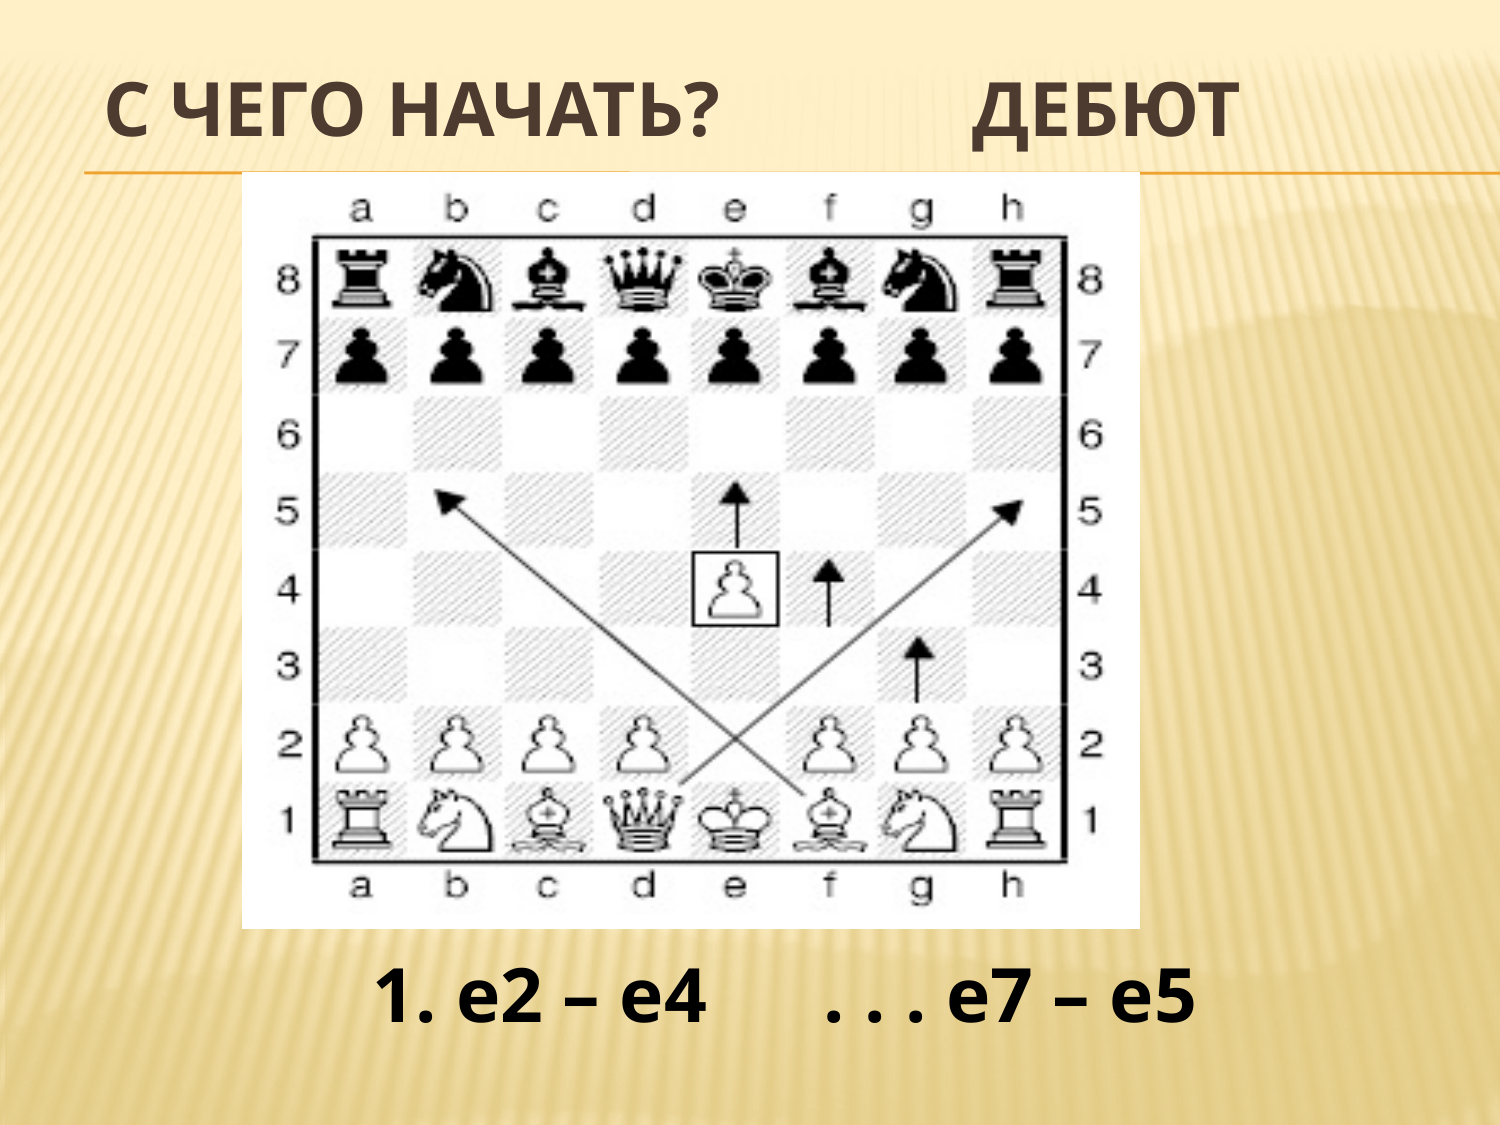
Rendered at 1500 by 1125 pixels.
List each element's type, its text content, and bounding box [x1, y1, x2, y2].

title С чего начать? ДЕБЮТ [88, 0, 1376, 213]
text_box 1. e2 – e4 . . . e7 – e5 [100, 940, 1471, 1125]
picture [241, 172, 1141, 929]
